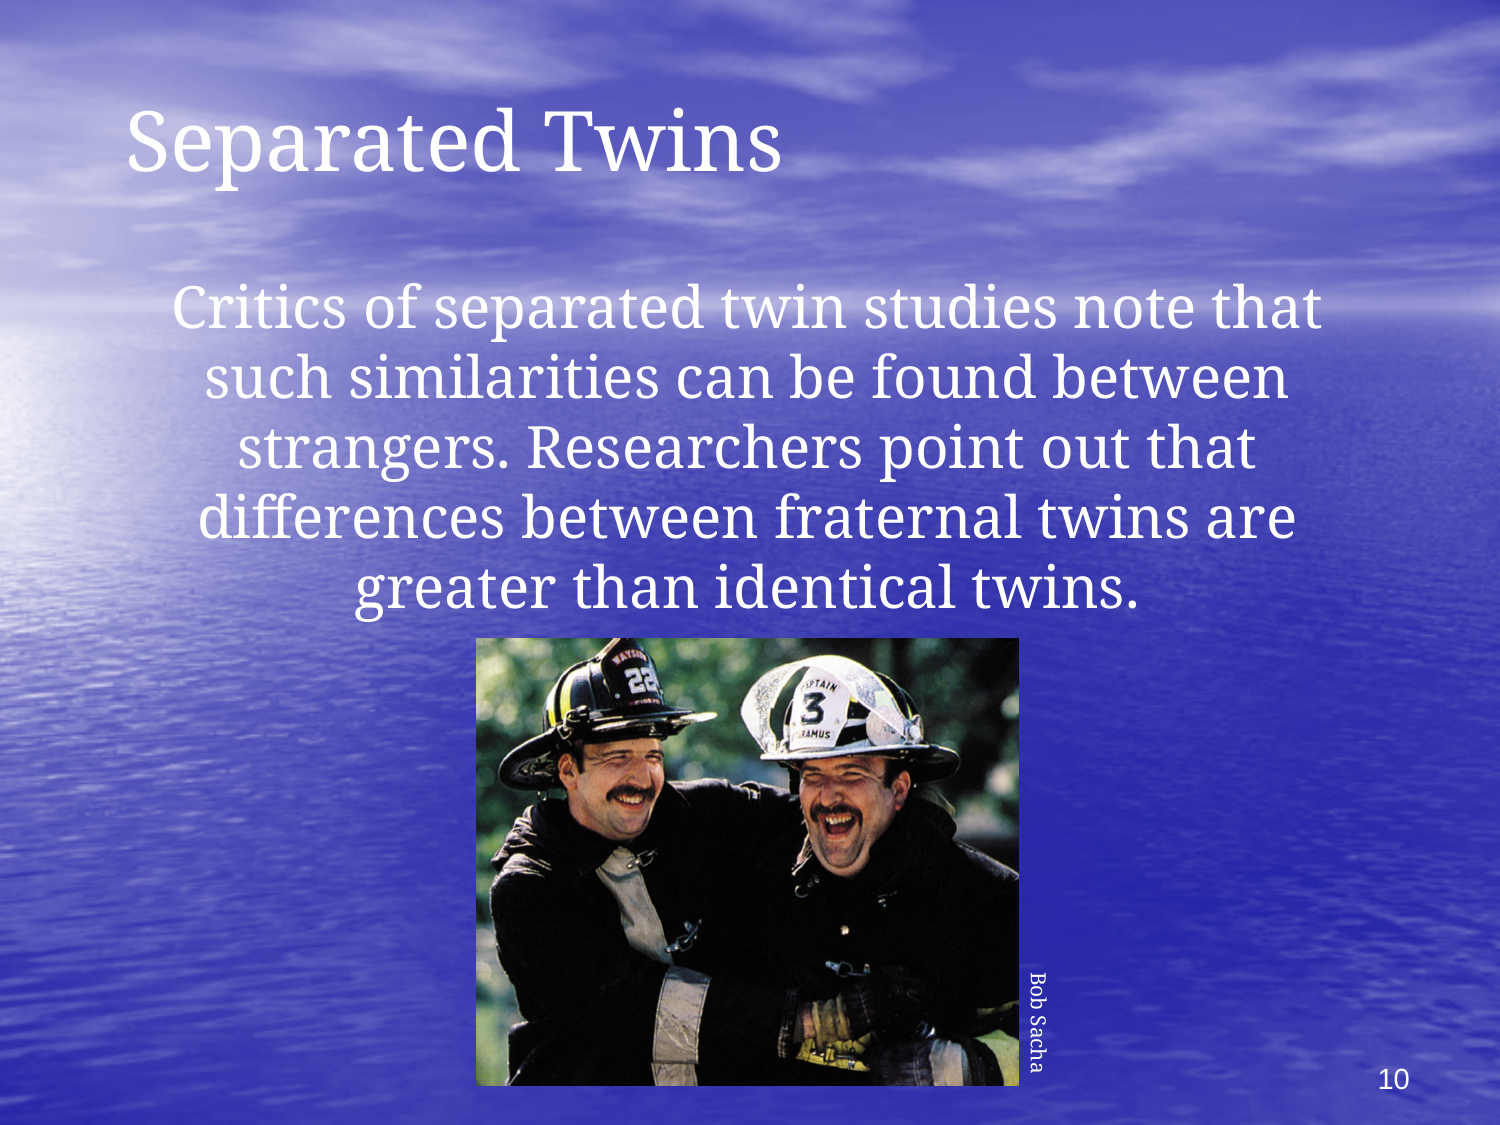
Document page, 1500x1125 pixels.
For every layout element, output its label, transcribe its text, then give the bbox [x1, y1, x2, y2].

slide_number 10 [1074, 1024, 1426, 1103]
text_box Critics of separated twin studies note that such similarities can be found between strangers. Researchers point out that differences between fraternal twins are greater than identical twins. [110, 262, 1386, 625]
text_box Bob Sacha [1023, 957, 1060, 1089]
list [475, 638, 1020, 1086]
title Separated Twins [109, 44, 1386, 233]
